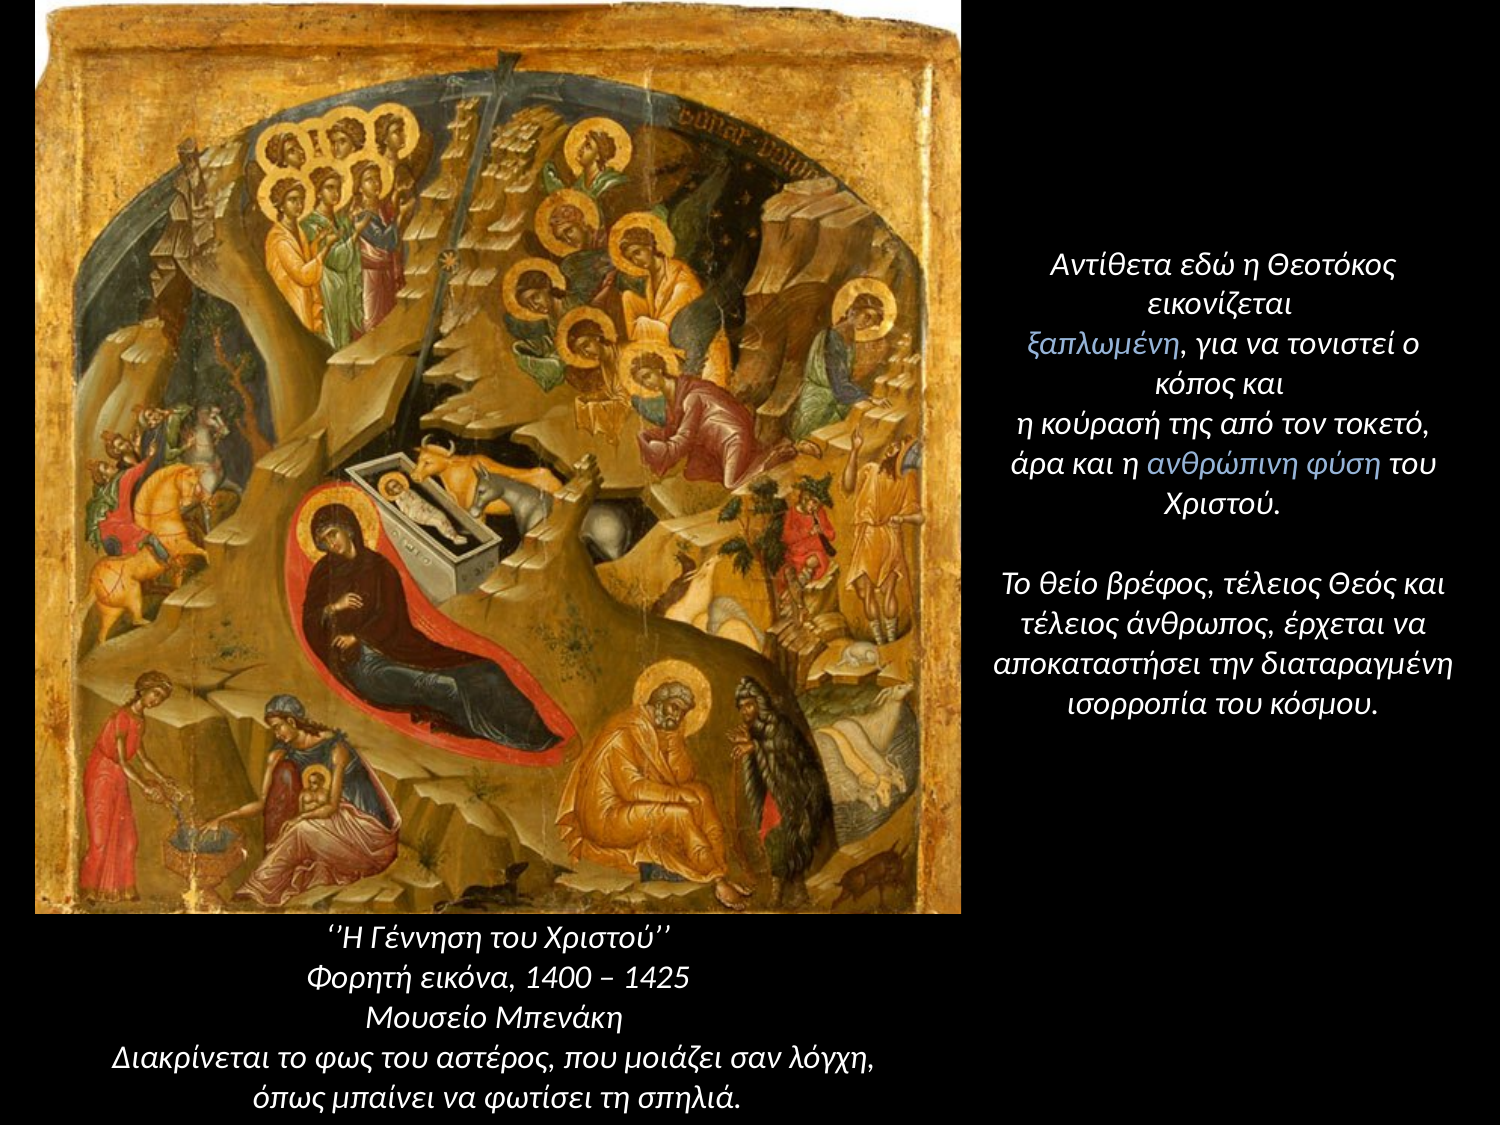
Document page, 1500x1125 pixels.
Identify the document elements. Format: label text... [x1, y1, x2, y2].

picture [34, 0, 962, 915]
text_box ‘’Η Γέννηση του Χριστού’’ Φορητή εικόνα, 1400 – 1425 Μουσείο Μπενάκη Διακρίνεται το φως του αστέρος, που μοιάζει σαν λόγχη, όπως μπαίνει να φωτίσει τη σπηλιά. [0, 907, 997, 1123]
text_box Αντίθετα εδώ η Θεοτόκος εικονίζεται ξαπλωμένη, για να τονιστεί ο κόπος και η κούρασή της από τον τοκετό, άρα και η ανθρώπινη φύση του Χριστού. Το θείο βρέφος, τέλειος Θεός και τέλειος άνθρωπος, έρχεται να αποκαταστήσει την διαταραγμένη ισορροπία του κόσμου. [972, 234, 1475, 764]
